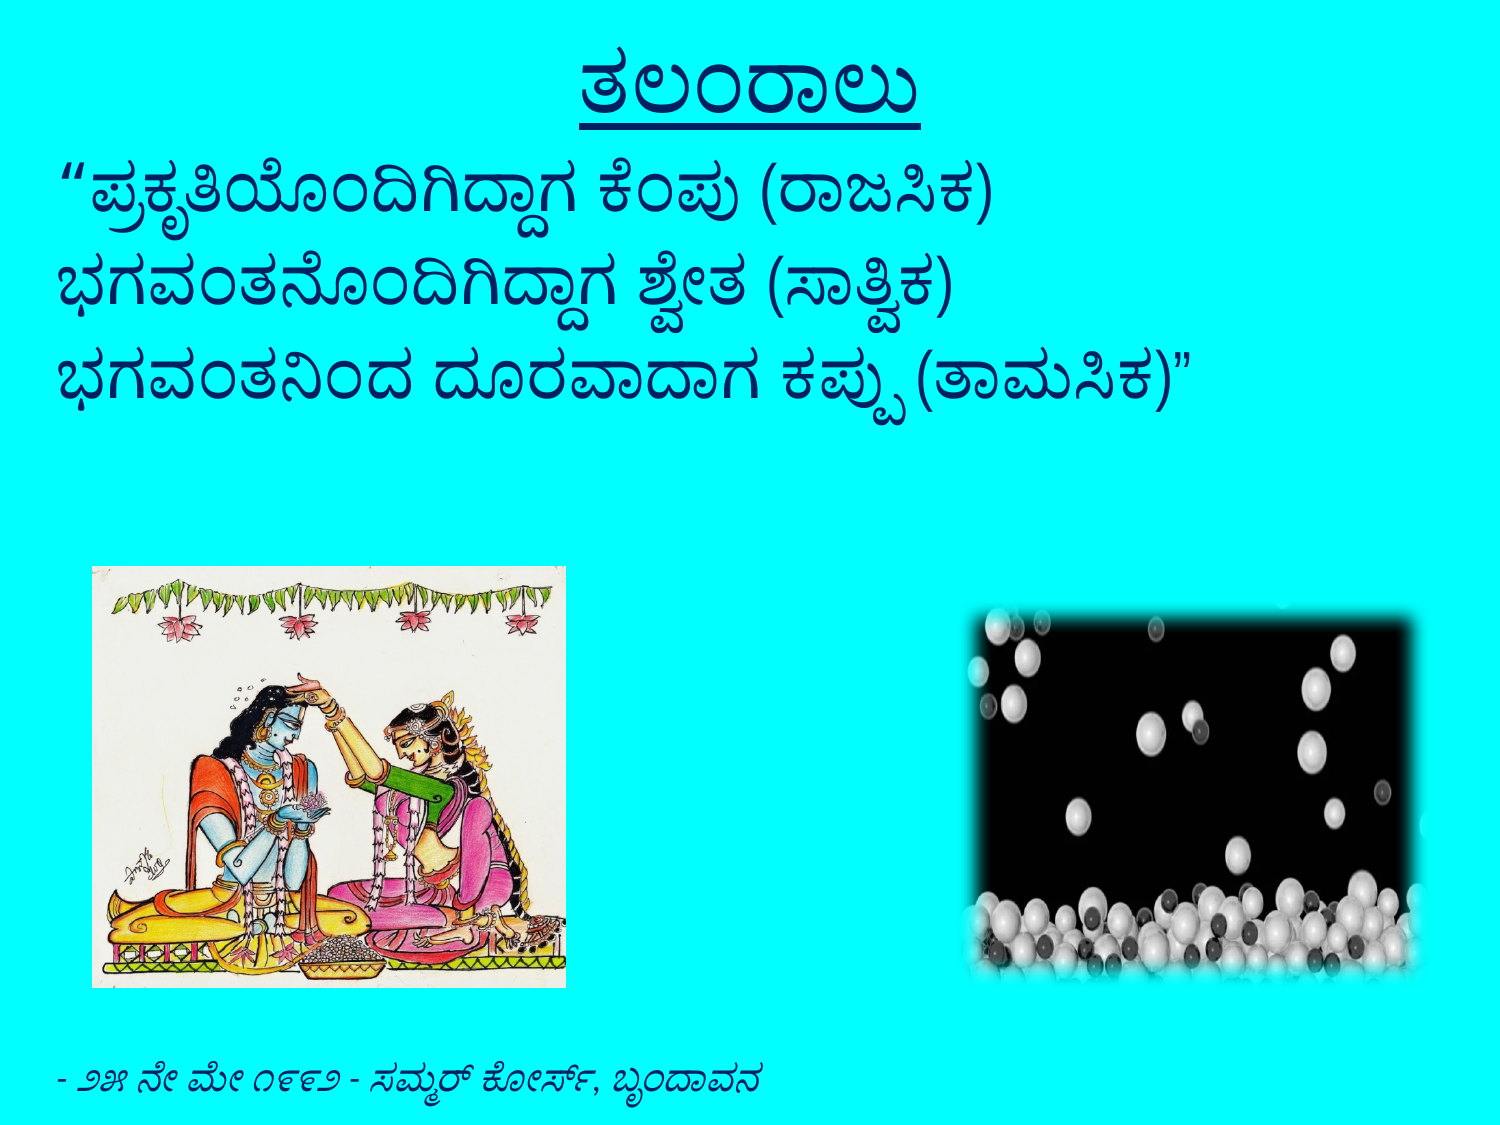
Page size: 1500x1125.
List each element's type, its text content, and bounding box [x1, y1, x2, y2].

title ತಲಂರಾಲು [75, 19, 1425, 137]
picture [92, 566, 566, 988]
list “ಪ್ರಕೃತಿಯೊಂದಿಗಿದ್ದಾಗ ಕೆಂಪು (ರಾಜಸಿಕ) ಭಗವಂತನೊಂದಿಗಿದ್ದಾಗ ಶ್ವೇತ (ಸಾತ್ವಿಕ) ಭಗವಂತನಿಂದ ದೂರವಾದಾಗ ಕಪ್ಪು (ತಾಮಸಿಕ)” [41, 137, 1425, 508]
picture [957, 599, 1430, 988]
text_box - ೨೫ ನೇ ಮೇ ೧೯೯೨ - ಸಮ್ಮರ್ ಕೋರ್ಸ್, ಬೃಂದಾವನ [41, 1046, 954, 1107]
